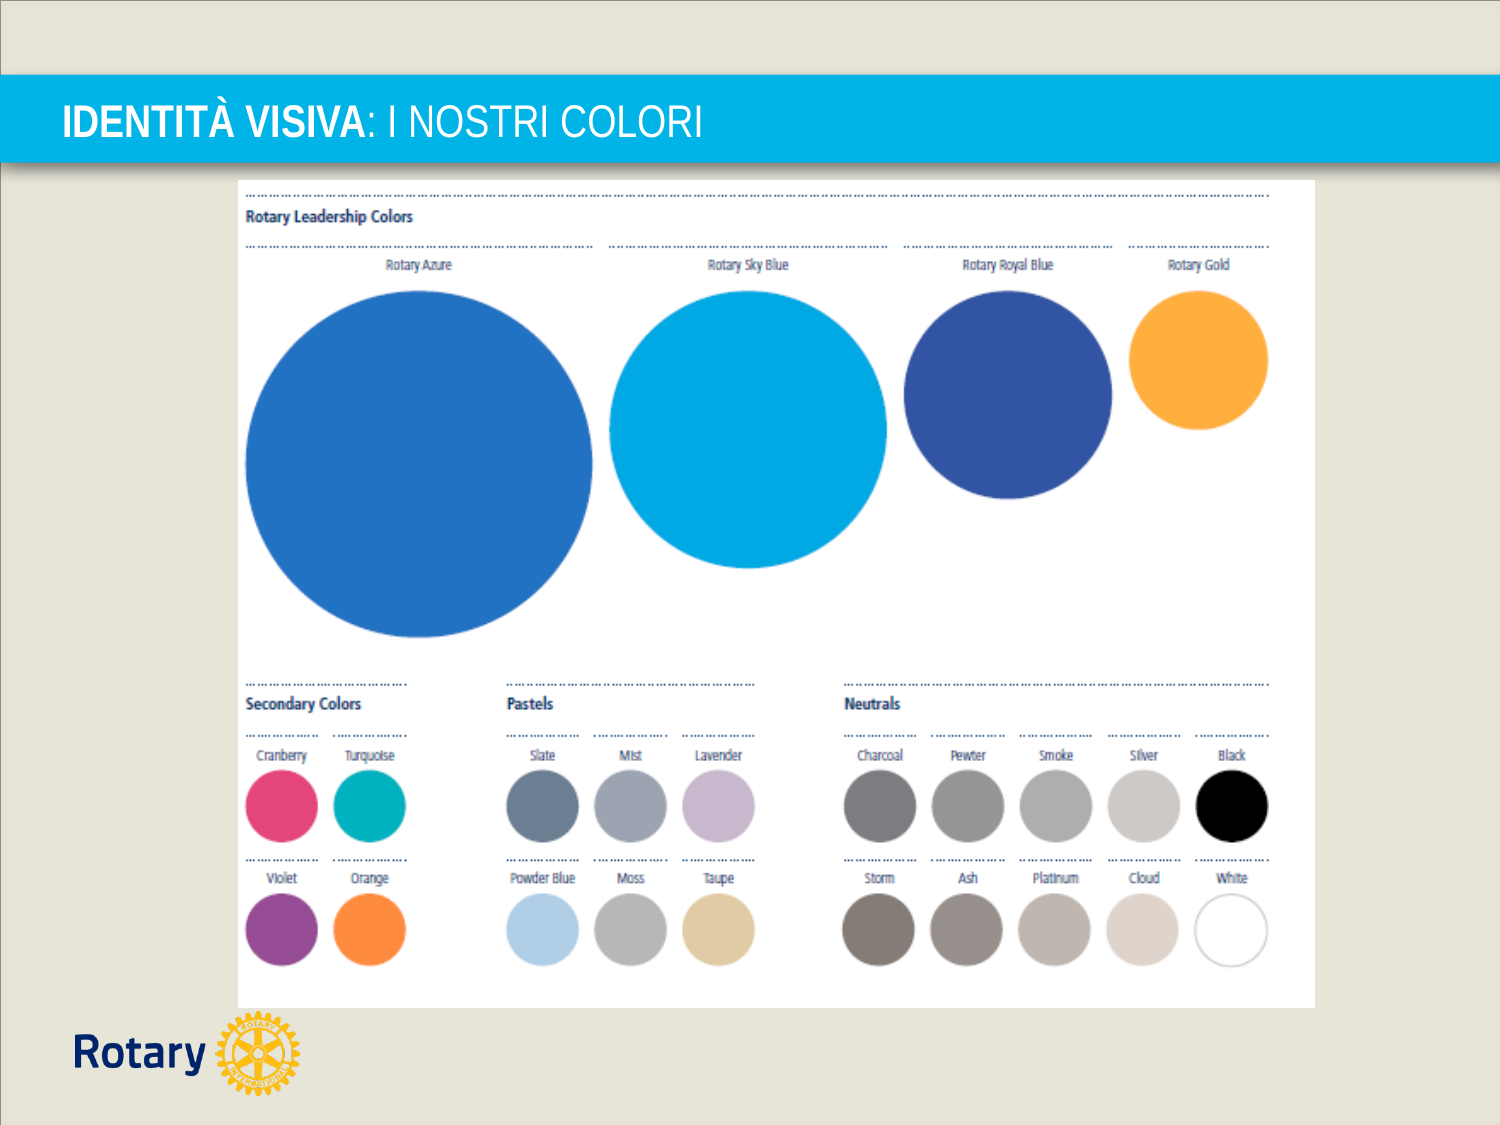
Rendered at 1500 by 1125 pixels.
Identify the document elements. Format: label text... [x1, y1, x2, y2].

picture [75, 1011, 300, 1096]
picture [238, 180, 1315, 1008]
title IDENTITÀ VISIVA: I NOSTRI COLORI [62, 75, 1500, 163]
text_box [0, 74, 1500, 163]
